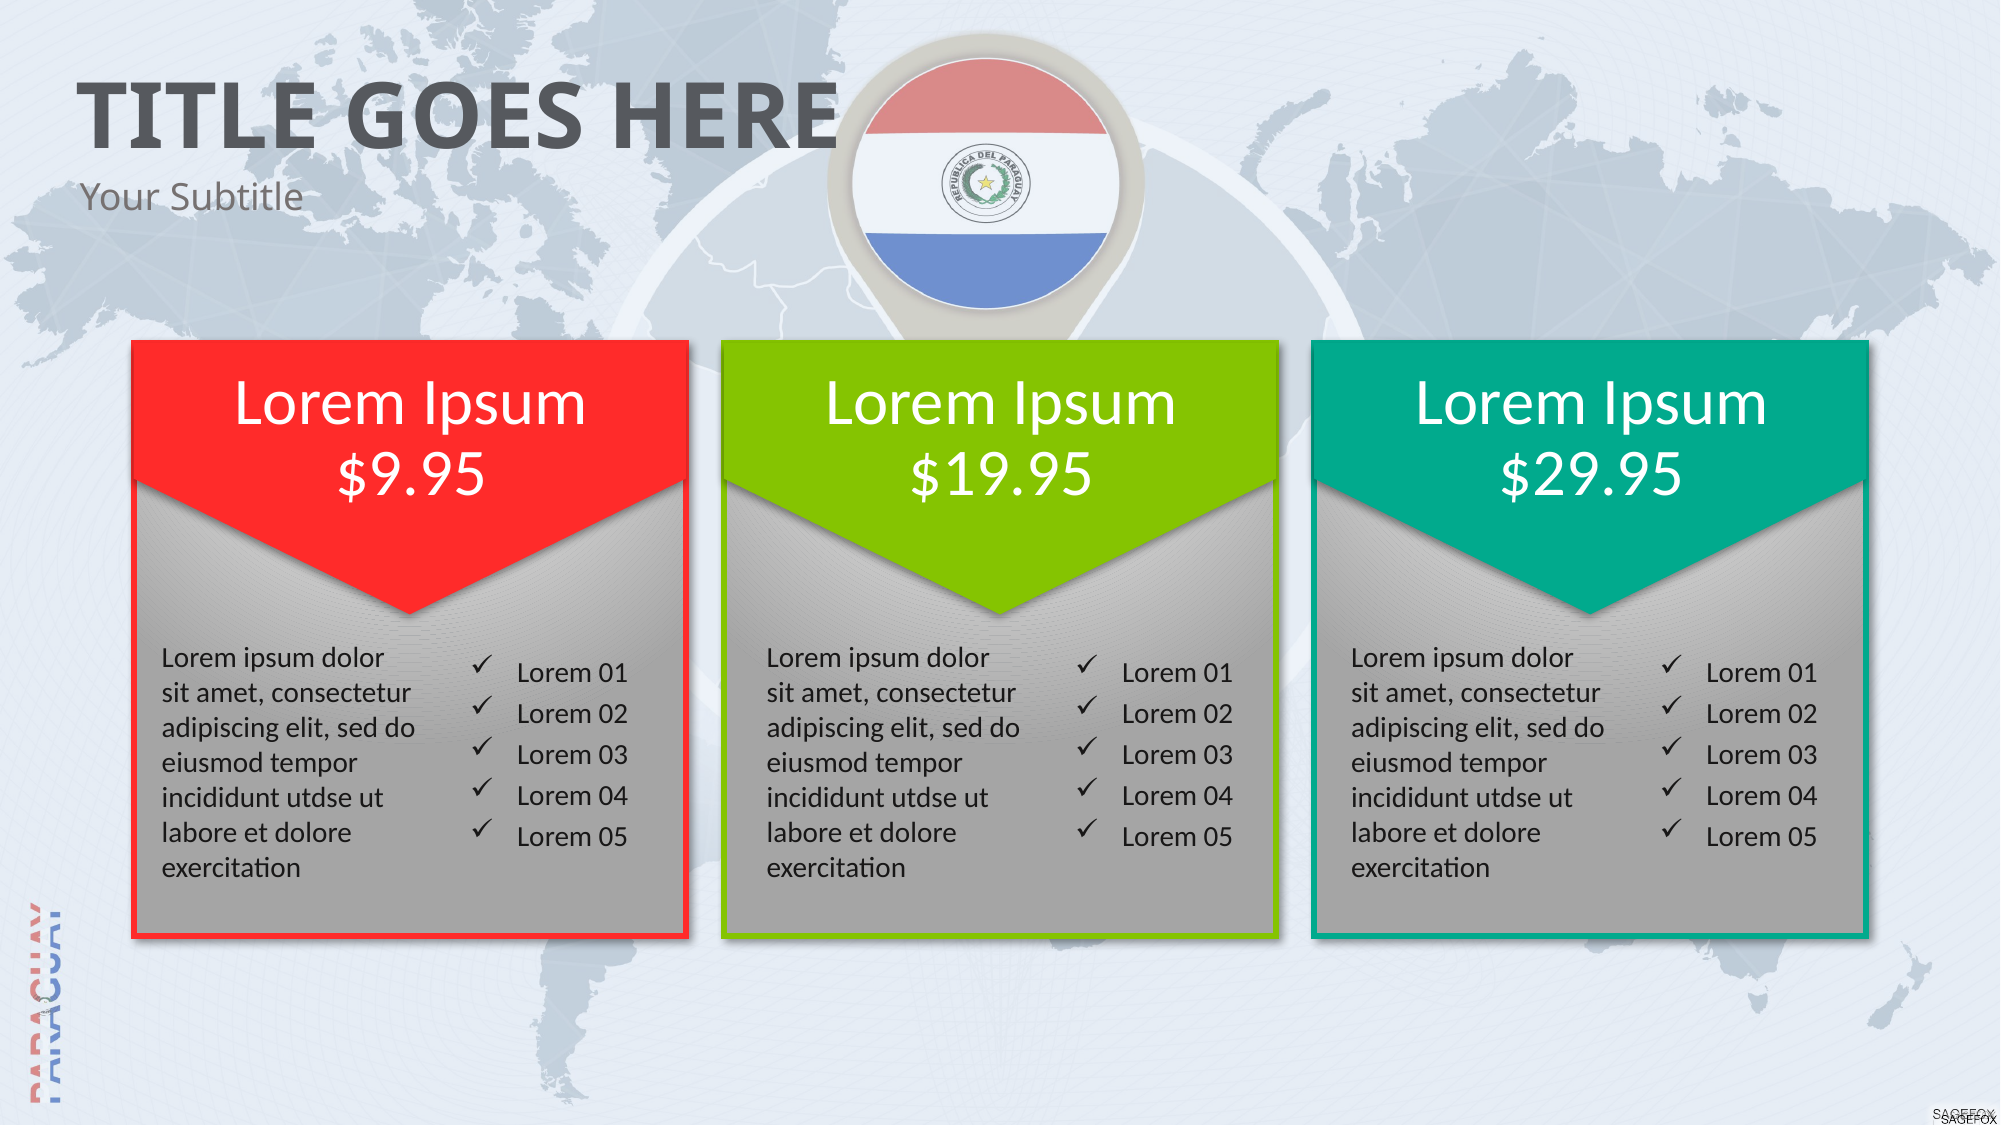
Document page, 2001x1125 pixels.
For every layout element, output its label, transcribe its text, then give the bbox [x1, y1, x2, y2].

text_box Lorem ipsum dolor sit amet, consectetur adipiscing elit, sed do eiusmod tempor incididunt utdse ut labore et dolore exercitation [1341, 633, 1617, 889]
picture [1929, 1108, 1999, 1125]
text_box Lorem ipsum dolor sit amet, consectetur adipiscing elit, sed do eiusmod tempor incididunt utdse ut labore et dolore exercitation [151, 633, 427, 889]
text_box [60, 49, 1020, 227]
text_box Lorem 01 Lorem 02 Lorem 03 Lorem 04 Lorem 05 [1563, 648, 1828, 857]
text_box Lorem ipsum dolor sit amet, consectetur adipiscing elit, sed do eiusmod tempor incididunt utdse ut labore et dolore exercitation [756, 633, 1032, 889]
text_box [1314, 342, 1867, 615]
text_box Lorem 01 Lorem 02 Lorem 03 Lorem 04 Lorem 05 [979, 648, 1244, 857]
text_box Lorem 01 Lorem 02 Lorem 03 Lorem 04 Lorem 05 [374, 648, 639, 857]
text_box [0, 0, 2000, 1125]
text_box [723, 615, 1277, 936]
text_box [133, 342, 686, 615]
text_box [723, 342, 1277, 615]
text_box [133, 615, 686, 936]
text_box [1314, 615, 1867, 936]
